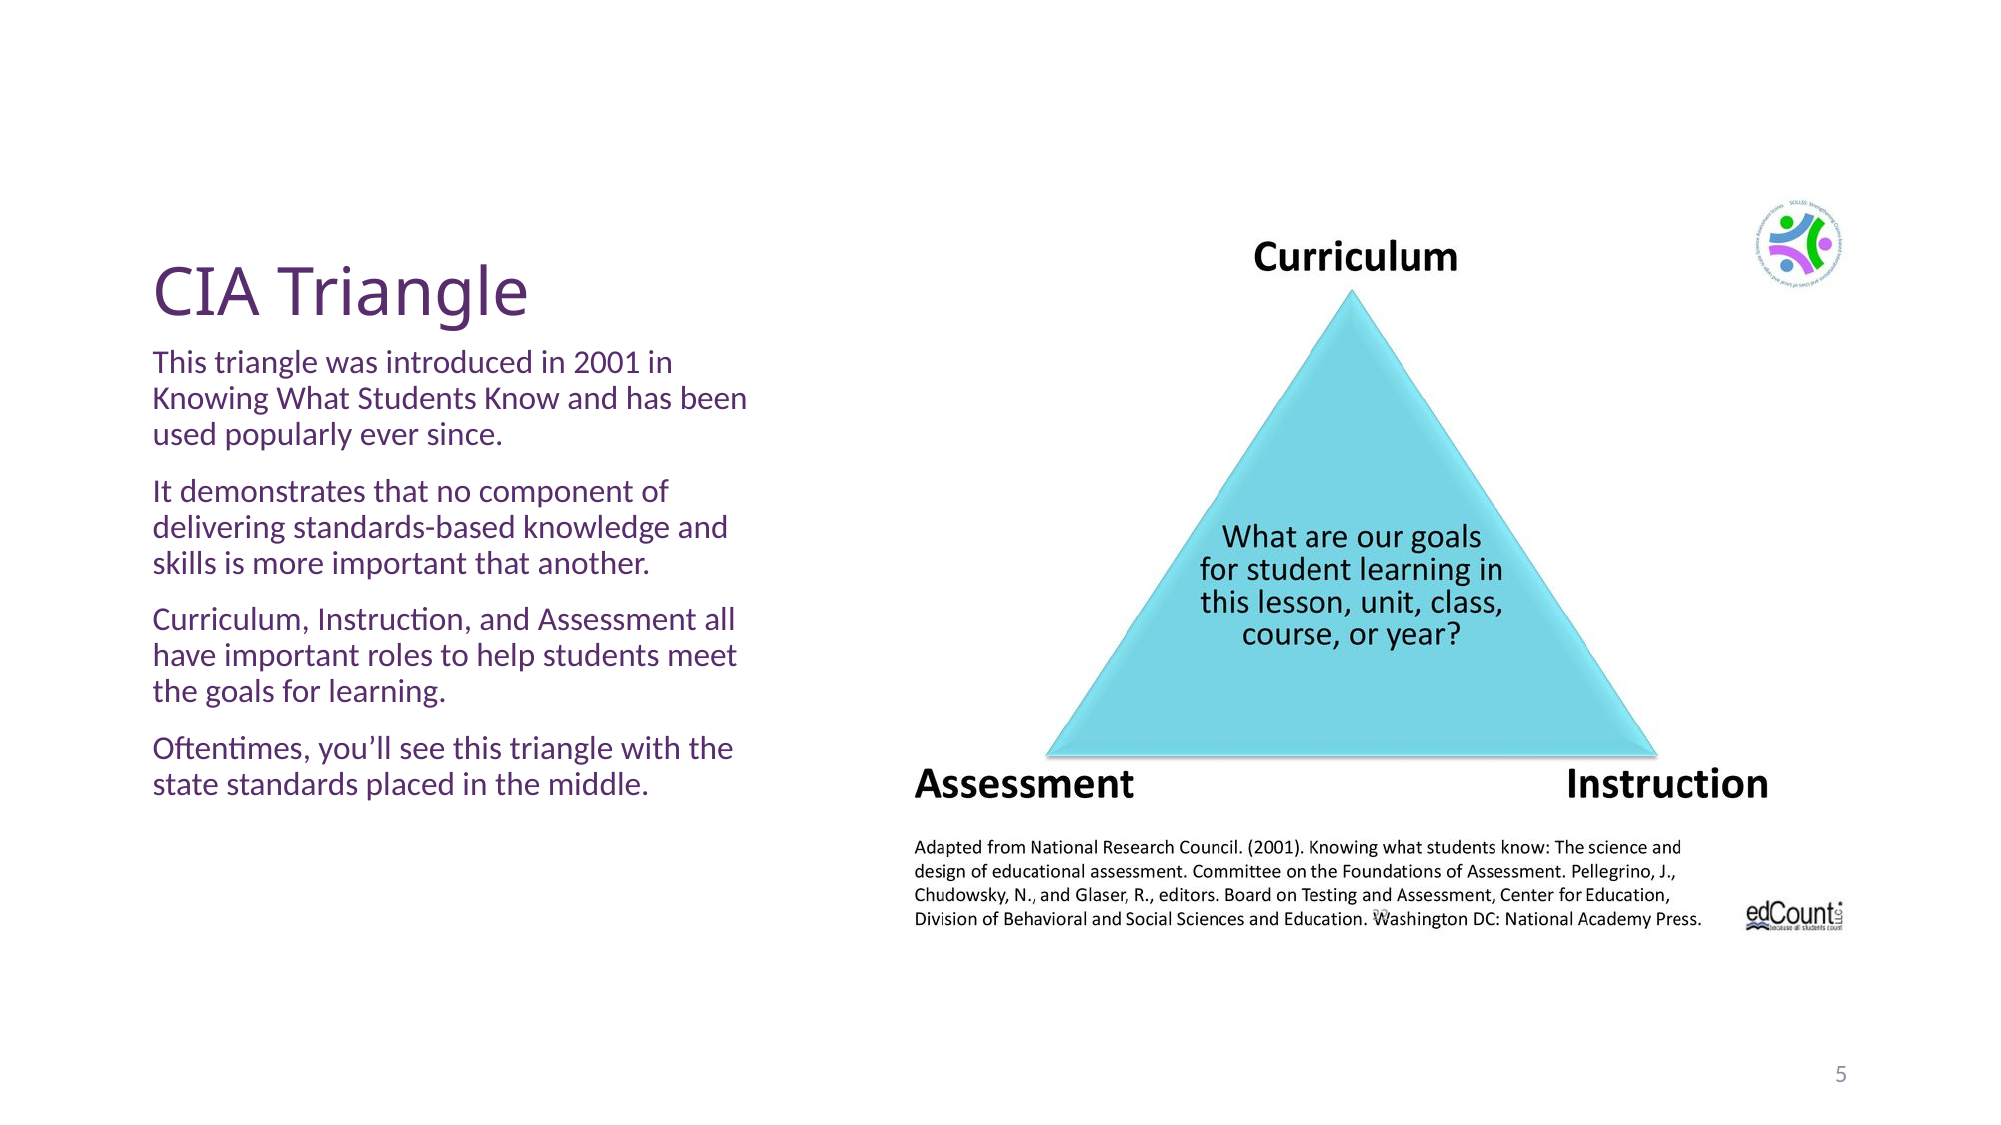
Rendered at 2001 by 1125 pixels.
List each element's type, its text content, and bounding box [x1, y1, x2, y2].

list This triangle was introduced in 2001 in Knowing What Students Know and has been used popularly ever since. It demonstrates that no component of delivering standards-based knowledge and skills is more important that another. Curriculum, Instruction, and Assessment all have important roles to help students meet the goals for learning. Oftentimes, you’ll see this triangle with the state standards placed in the middle. [137, 337, 783, 963]
picture [850, 181, 1863, 942]
slide_number 5 [1412, 1042, 1863, 1103]
title CIA Triangle [137, 75, 783, 337]
